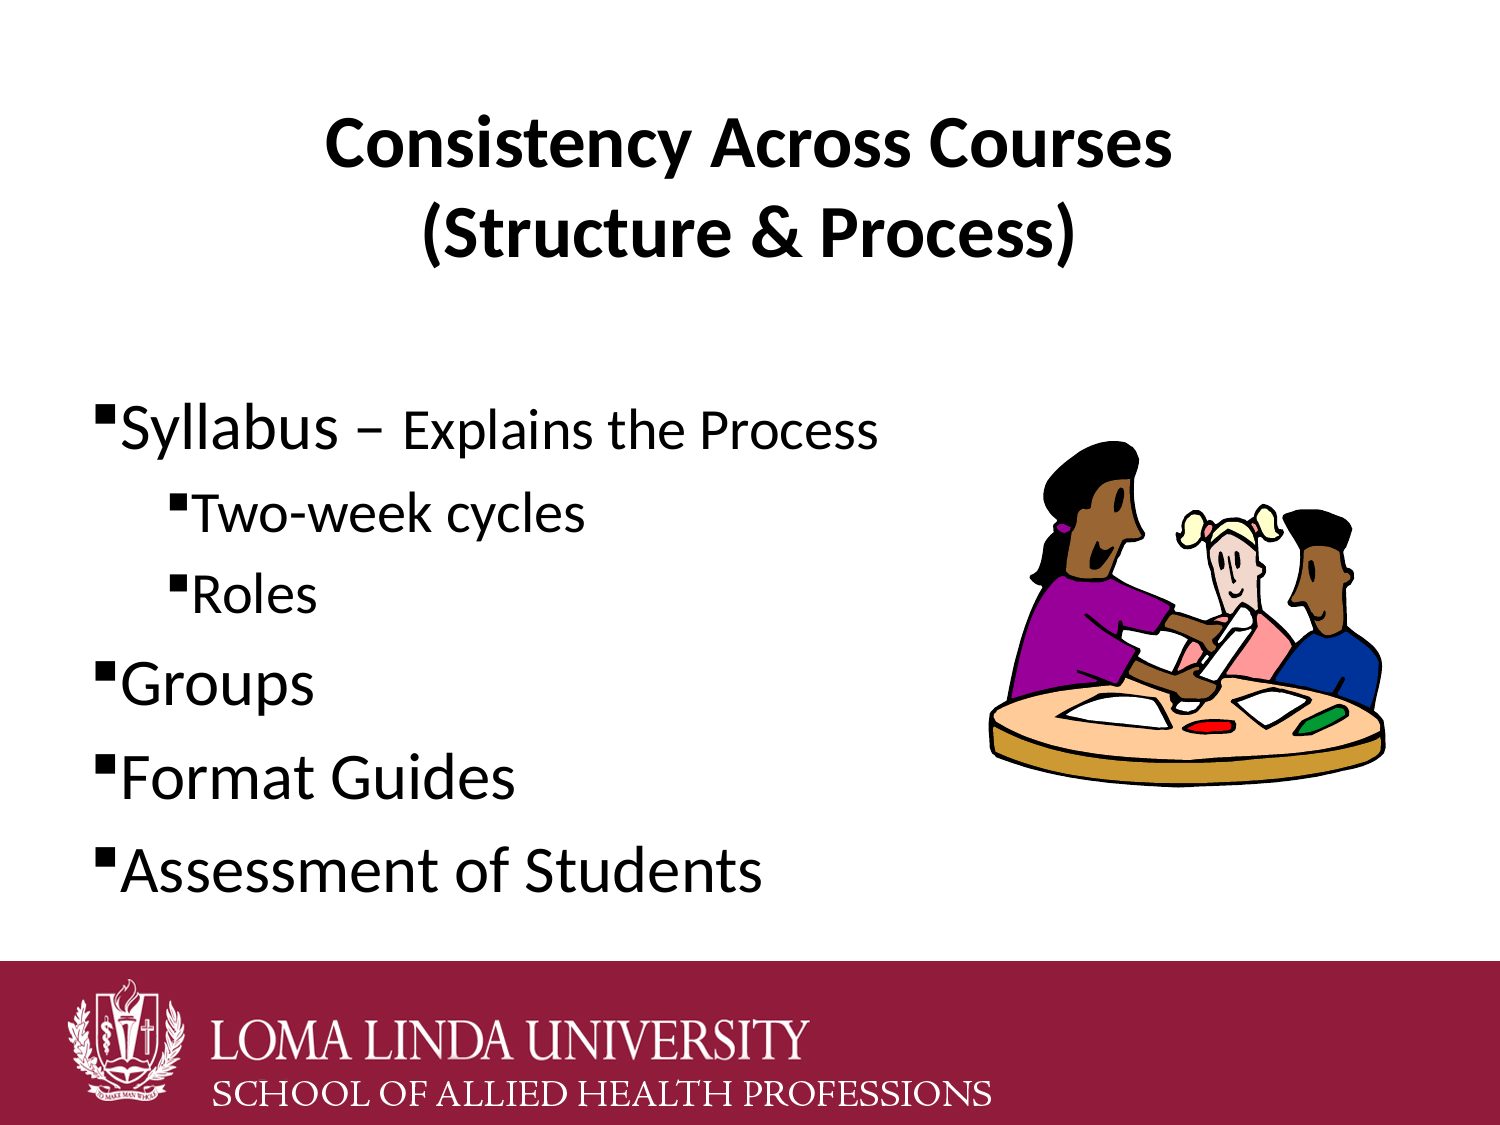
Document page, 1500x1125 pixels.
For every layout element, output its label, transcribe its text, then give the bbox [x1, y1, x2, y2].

picture [0, 961, 1500, 1125]
title Consistency Across Courses (Structure & Process) [112, 62, 1388, 304]
picture [987, 437, 1386, 788]
subtitle Syllabus – Explains the Process Two-week cycles Roles Groups Format Guides Assessment of Students [75, 375, 1400, 950]
